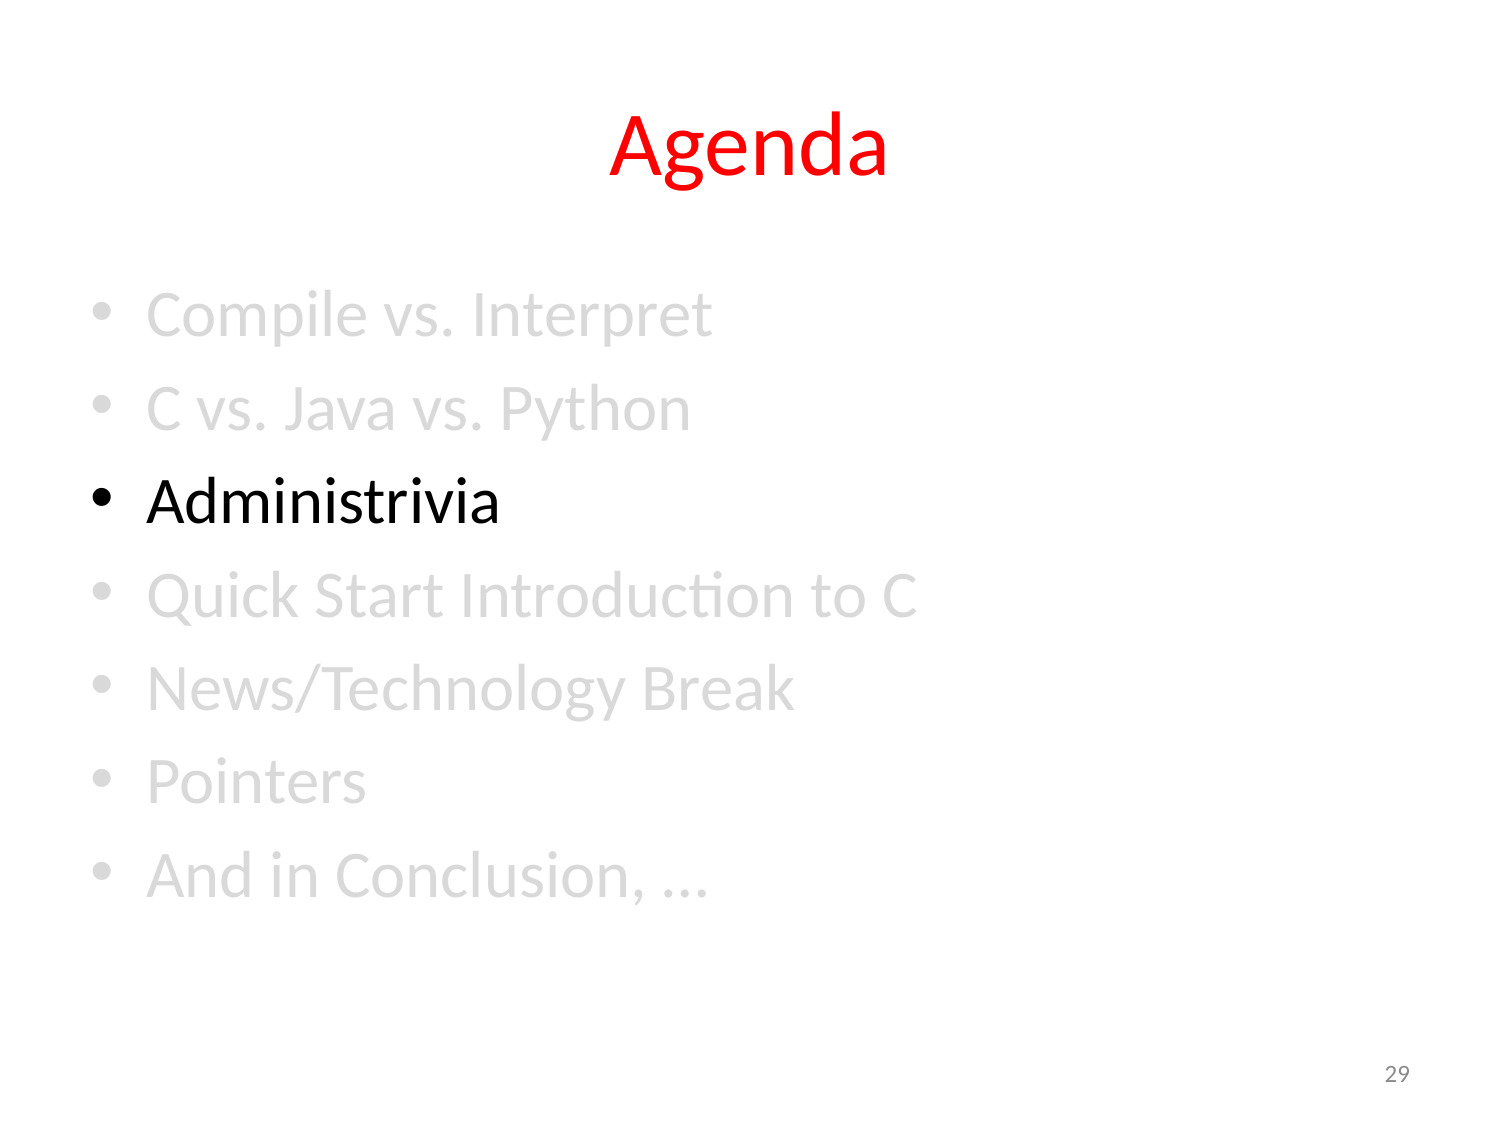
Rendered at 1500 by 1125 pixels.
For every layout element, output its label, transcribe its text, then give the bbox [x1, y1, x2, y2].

slide_number 29 [1074, 1042, 1425, 1103]
title Agenda [75, 45, 1425, 233]
list Compile vs. Interpret C vs. Java vs. Python Administrivia Quick Start Introduction to C News/Technology Break Pointers And in Conclusion, … [75, 262, 1425, 1005]
